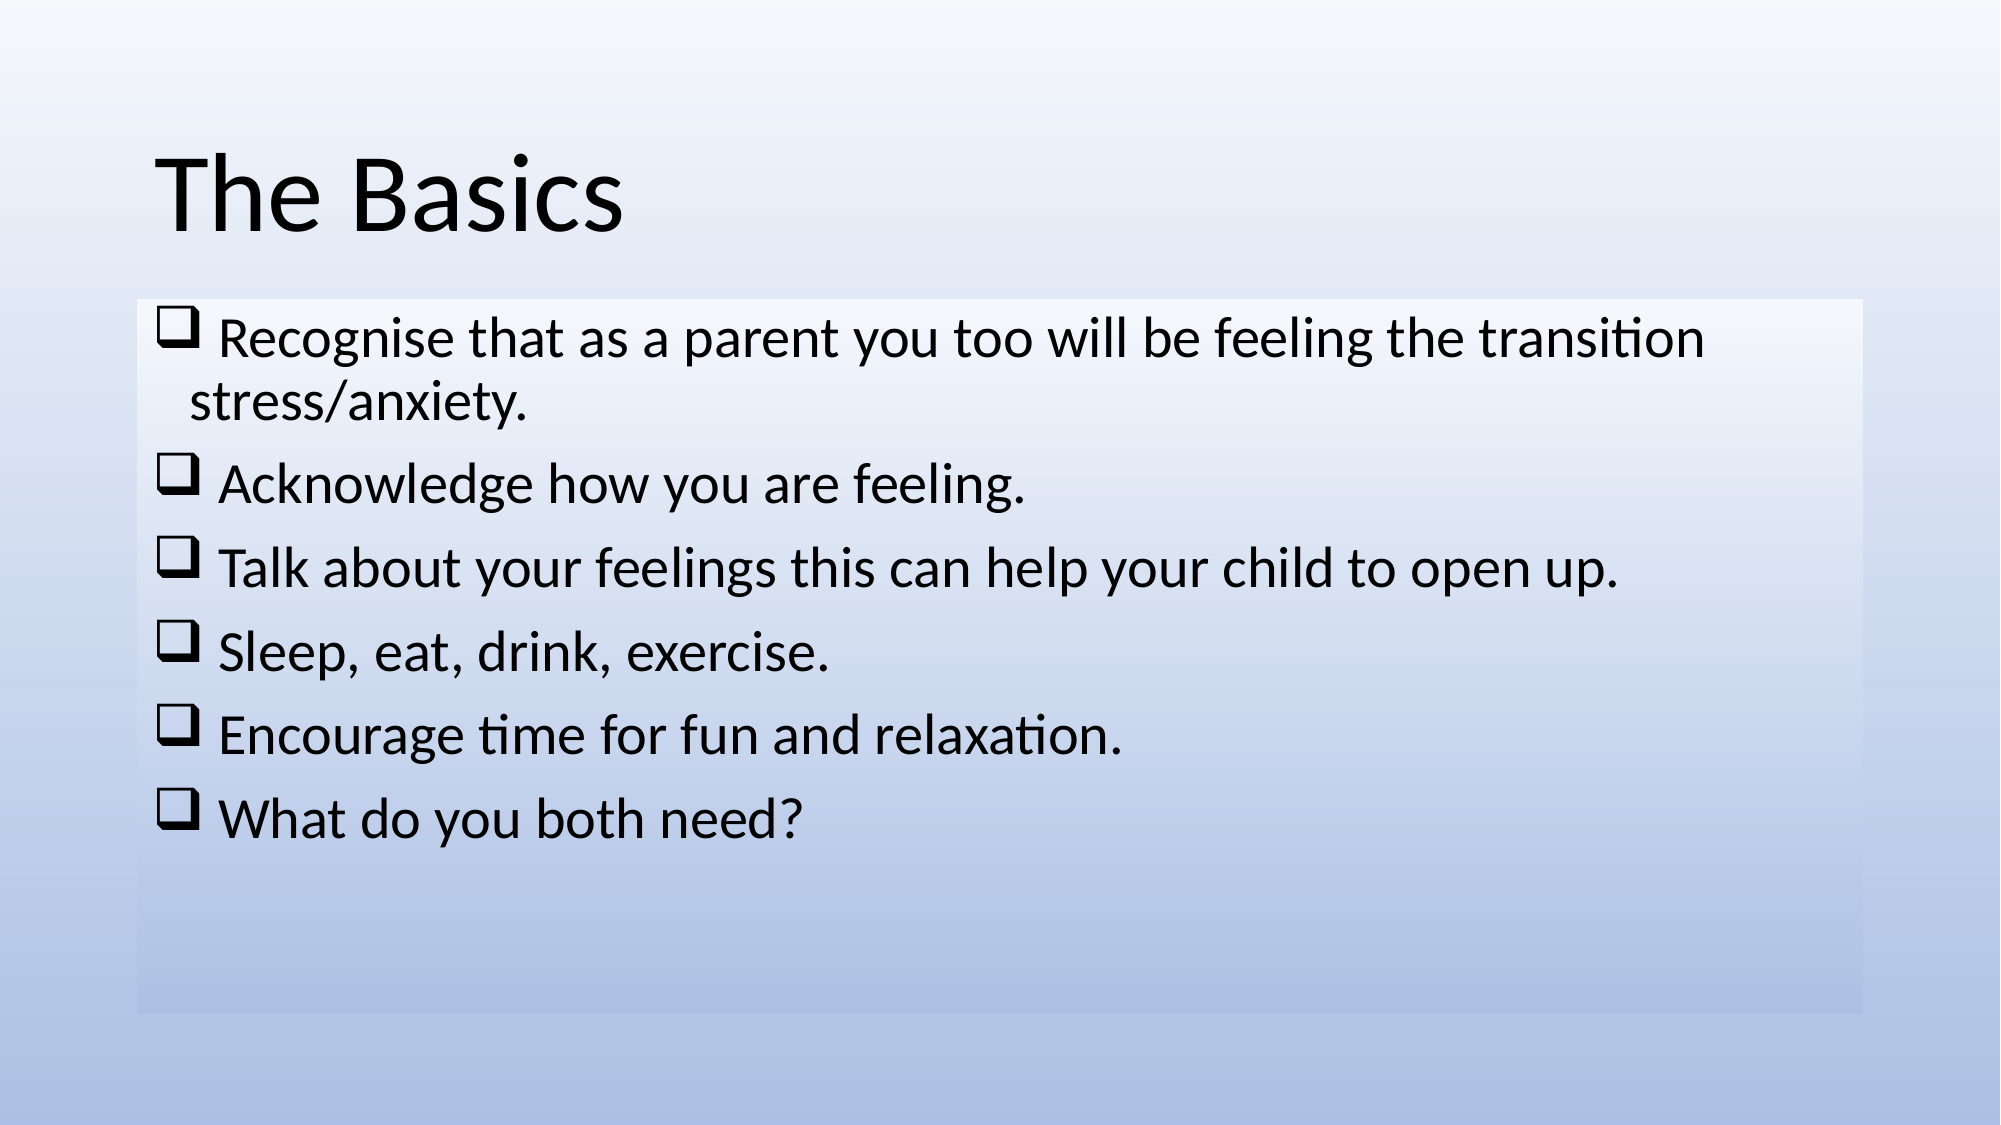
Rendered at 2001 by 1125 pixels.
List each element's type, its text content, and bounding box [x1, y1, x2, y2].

text_box The Basics [138, 111, 641, 262]
list Recognise that as a parent you too will be feeling the transition stress/anxiety. Acknowledge how you are feeling. Talk about your feelings this can help your child to open up. Sleep, eat, drink, exercise. Encourage time for fun and relaxation. What do you both need? [137, 299, 1863, 1014]
